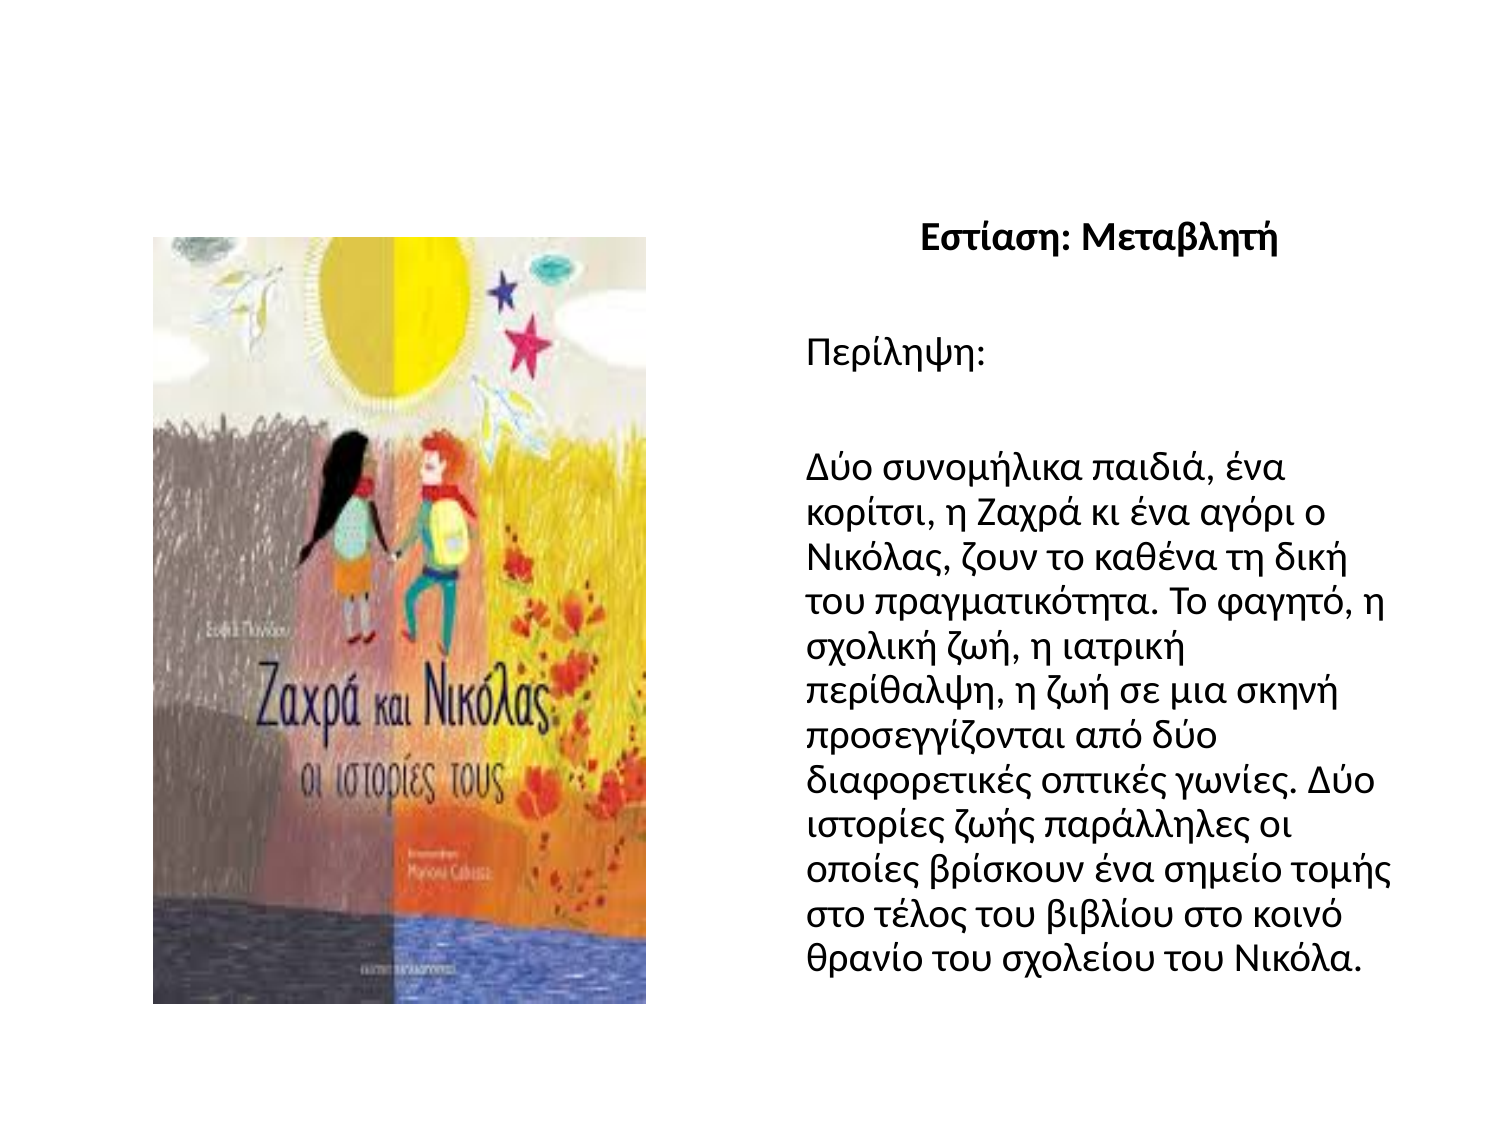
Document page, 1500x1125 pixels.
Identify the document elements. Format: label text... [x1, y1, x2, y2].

text_box Εστίαση: Μεταβλητή Περίληψη: Δύο συνομήλικα παιδιά, ένα κορίτσι, η Ζαχρά κι ένα αγόρι ο Νικόλας, ζουν το καθένα τη δική του πραγματικότητα. Το φαγητό, η σχολική ζωή, η ιατρική περίθαλψη, η ζωή σε μια σκηνή προσεγγίζονται από δύο διαφορετικές οπτικές γωνίες. Δύο ιστορίες ζωής παράλληλες οι οποίες βρίσκουν ένα σημείο τομής στο τέλος του βιβλίου στο κοινό θρανίο του σχολείου του Νικόλα. [791, 145, 1408, 1028]
picture [153, 236, 646, 1004]
